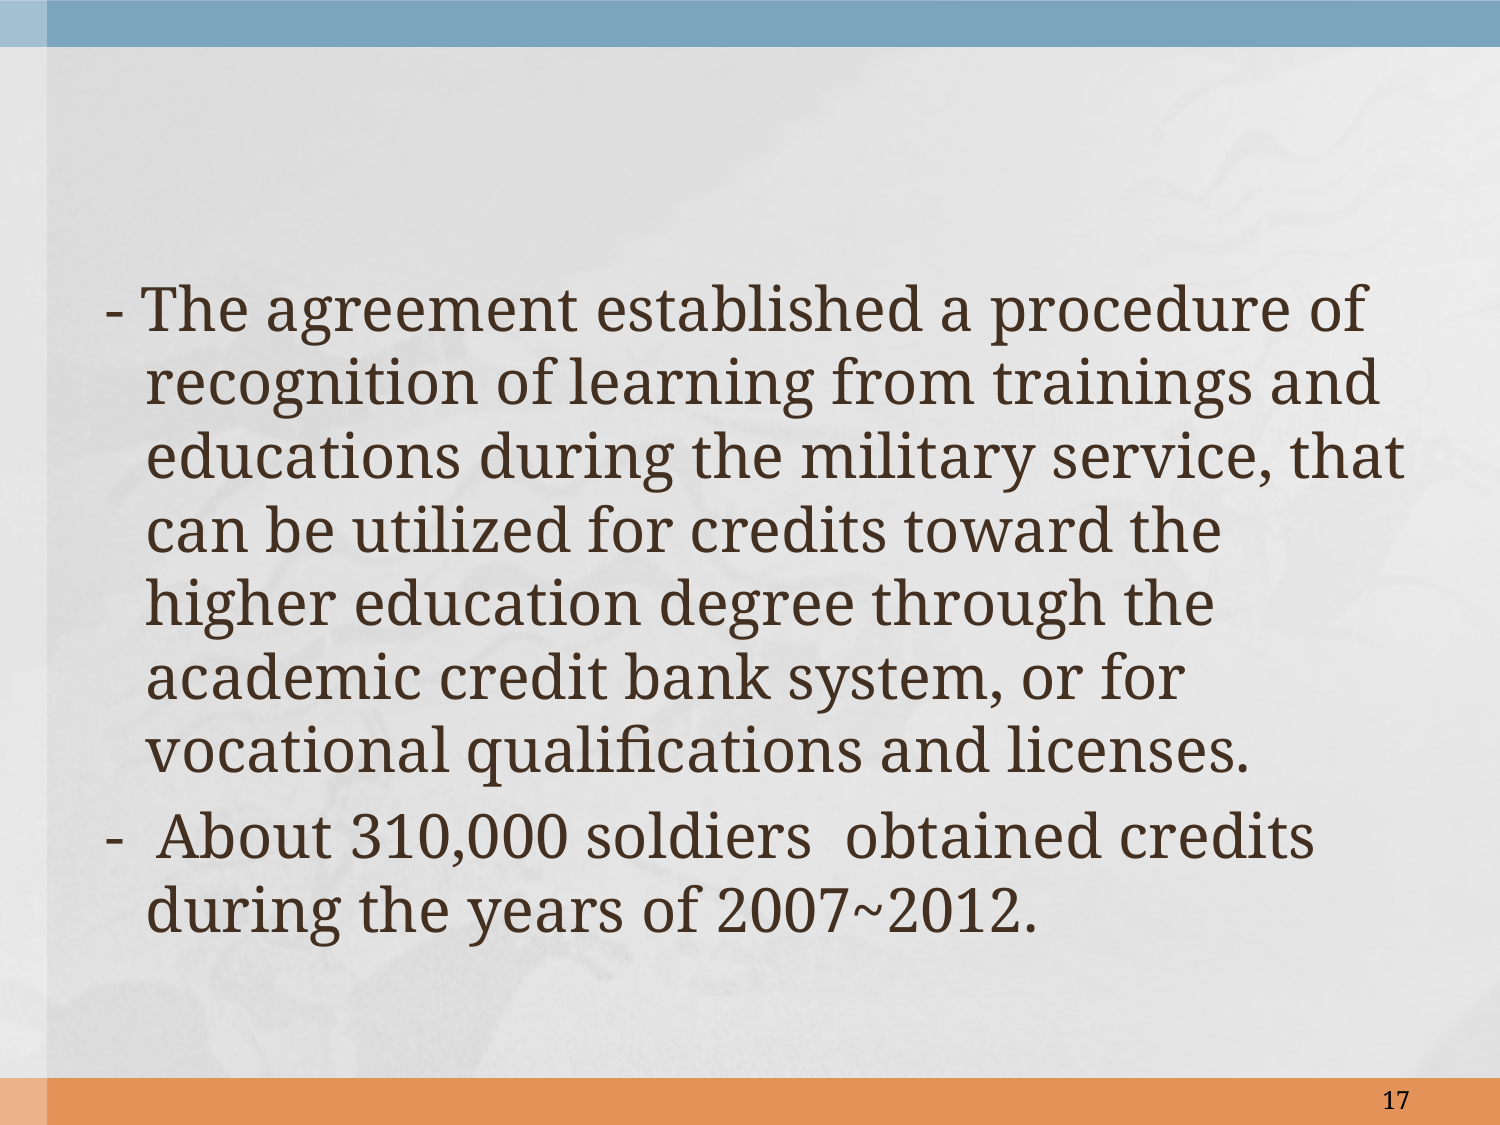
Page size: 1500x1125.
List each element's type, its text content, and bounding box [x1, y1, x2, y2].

slide_number 17 [1074, 1078, 1425, 1125]
list - The agreement established a procedure of recognition of learning from trainings and educations during the military service, that can be utilized for credits toward the higher education degree through the academic credit bank system, or for vocational qualifications and licenses. - About 310,000 soldiers obtained credits during the years of 2007~2012. [75, 262, 1425, 1005]
